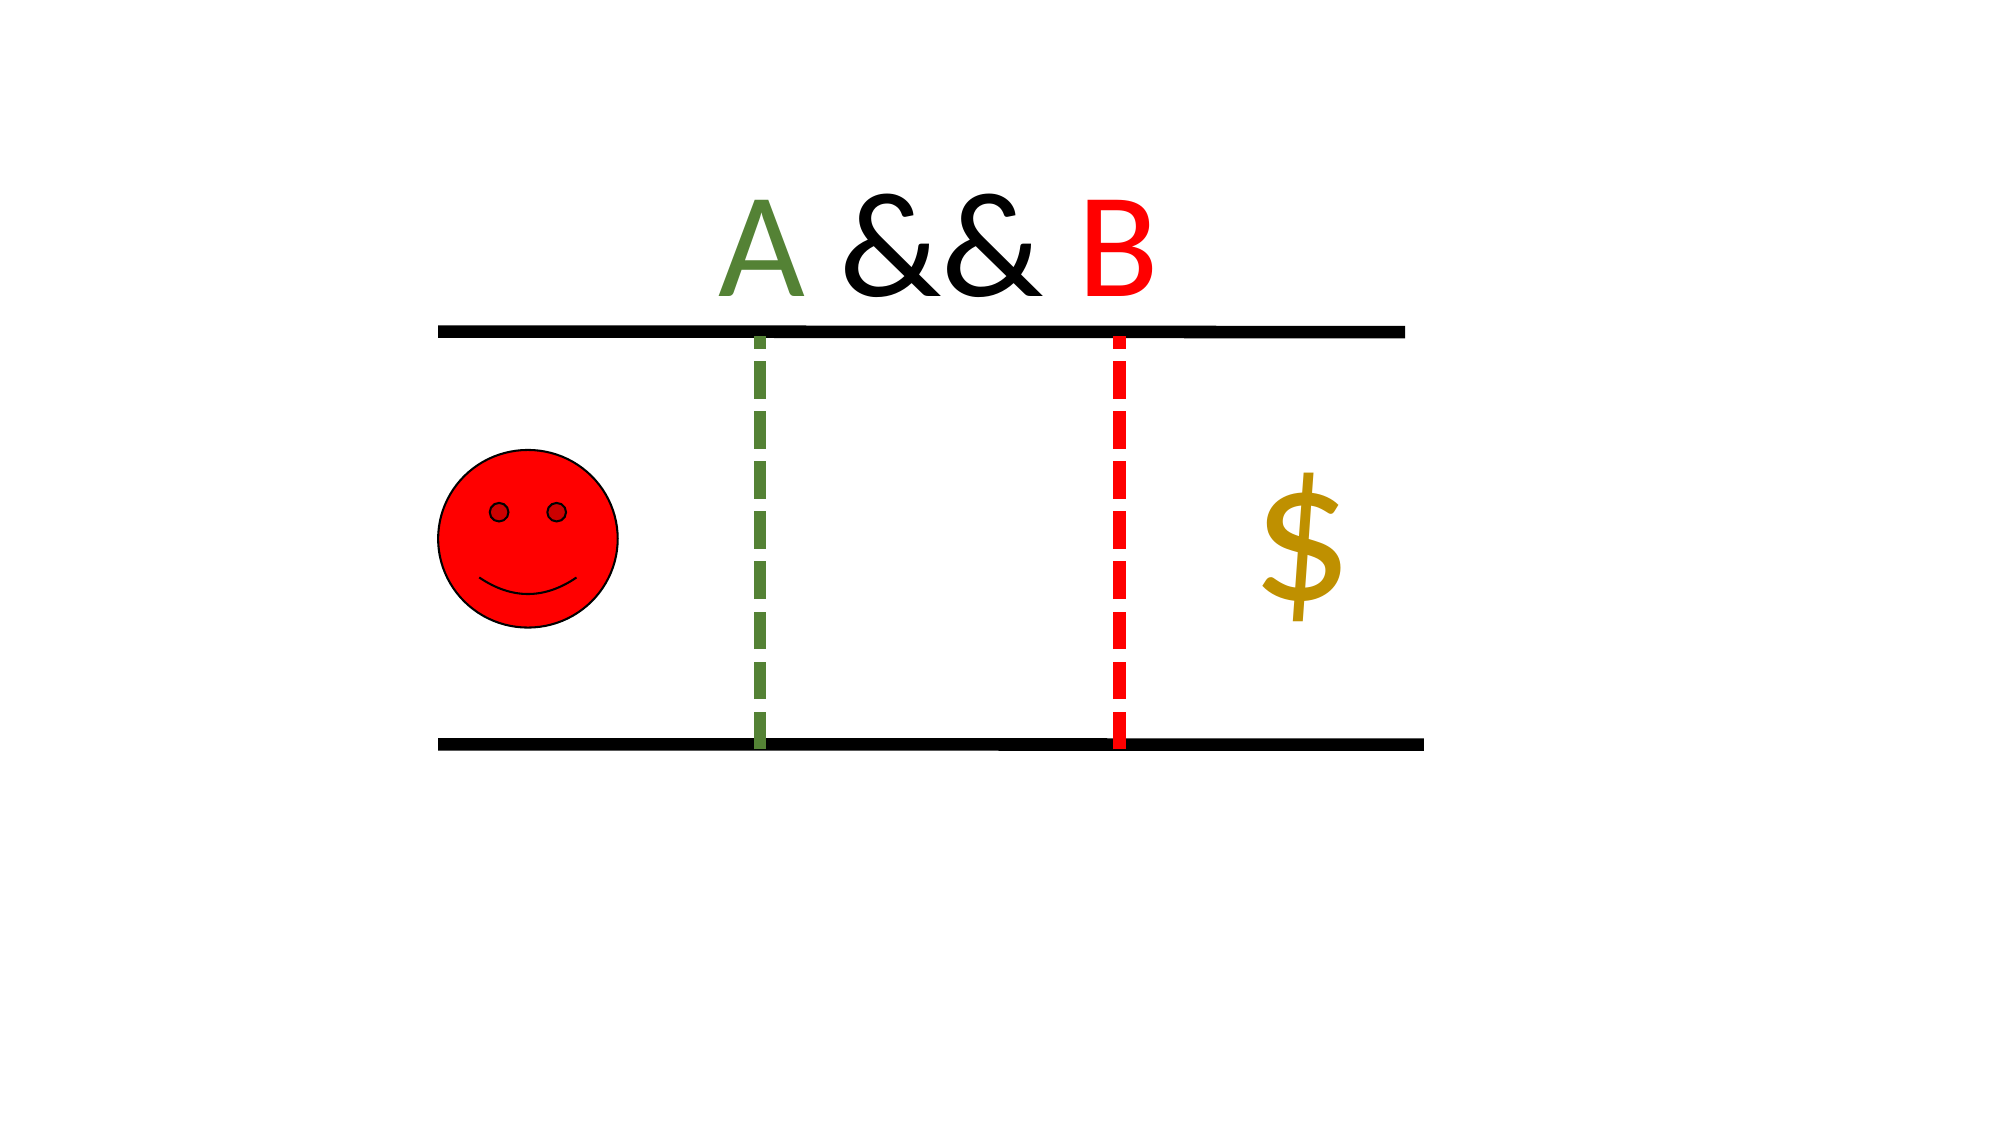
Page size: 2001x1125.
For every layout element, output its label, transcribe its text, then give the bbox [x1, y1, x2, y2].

text_box $ [1236, 391, 1368, 647]
text_box A && B [703, 139, 1175, 331]
text_box [437, 448, 619, 629]
